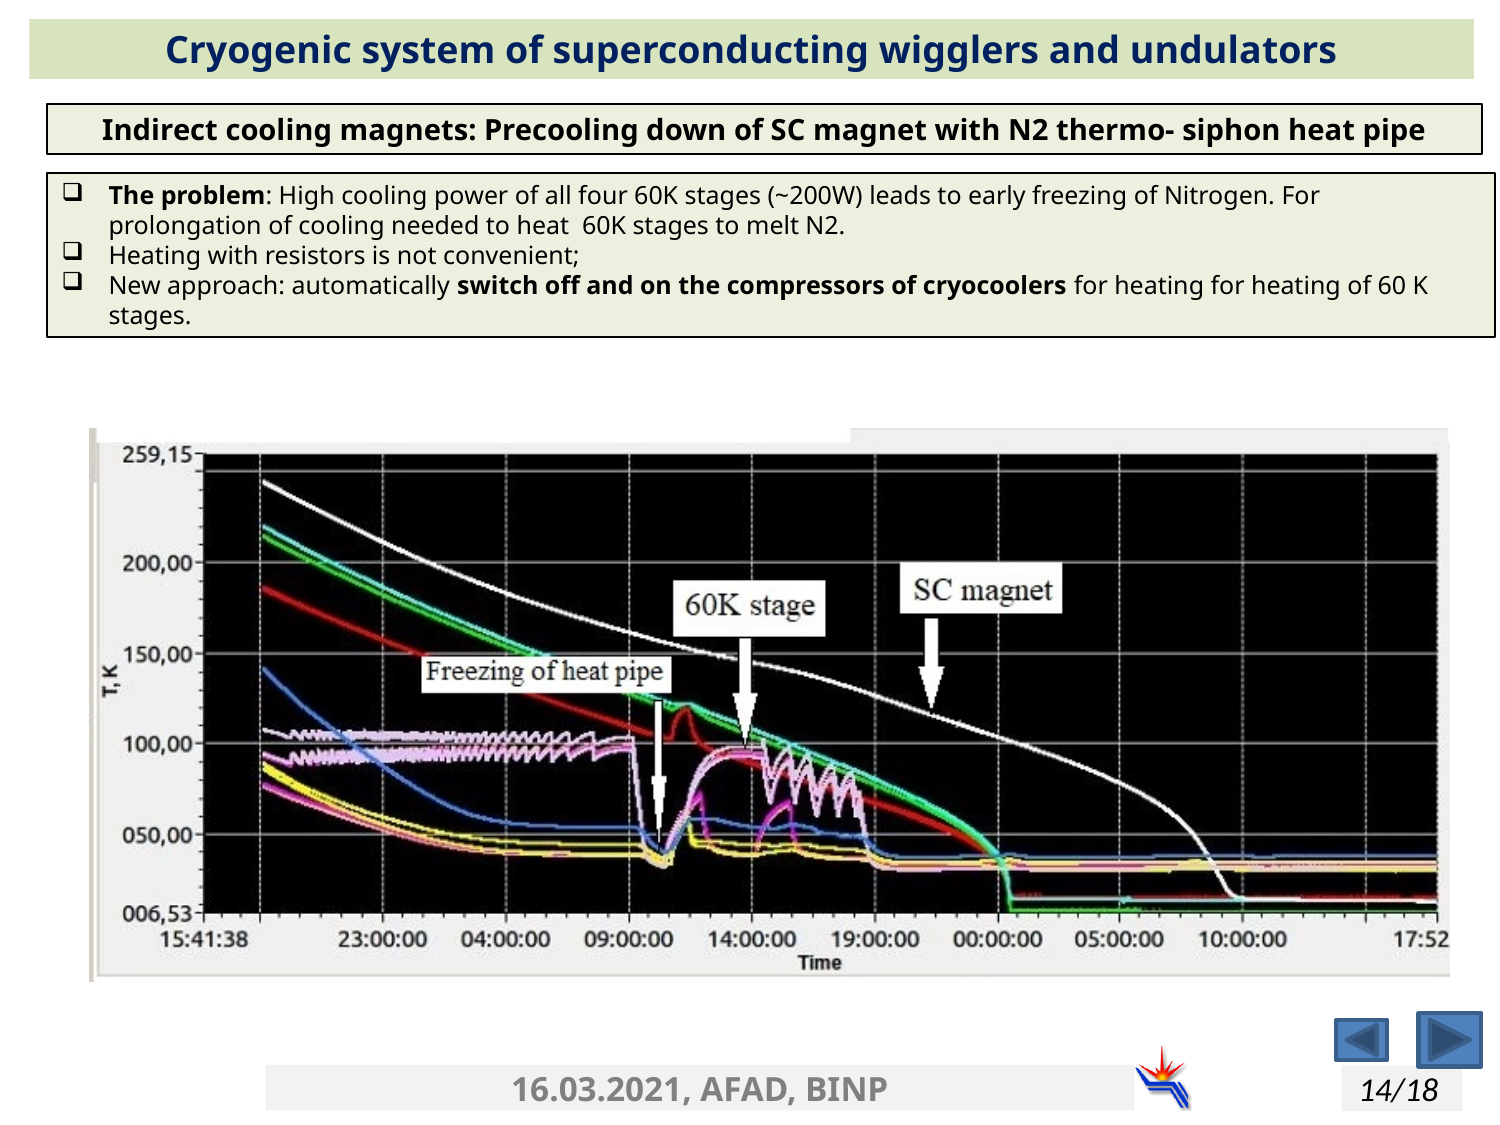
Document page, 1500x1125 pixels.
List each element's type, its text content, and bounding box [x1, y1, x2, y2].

picture [1134, 1043, 1192, 1111]
text_box Indirect cooling magnets: Precooling down of SC magnet with N2 thermo- siphon heat pipe [46, 103, 1482, 154]
text_box [1334, 1018, 1389, 1062]
text_box [1416, 1011, 1483, 1069]
picture [89, 428, 1451, 982]
text_box Cryogenic system of superconducting wigglers and undulators [29, 19, 1474, 79]
text_box 14/18 [1341, 1065, 1463, 1111]
text_box 16.03.2021, AFAD, BINP [265, 1064, 1129, 1111]
text_box The problem: High cooling power of all four 60K stages (~200W) leads to early freezing of Nitrogen. For prolongation of cooling needed to heat 60K stages to melt N2. Heating with resistors is not convenient; New approach: automatically switch off and on the compressors of cryocoolers for heating for heating of 60 K stages. [46, 172, 1495, 338]
